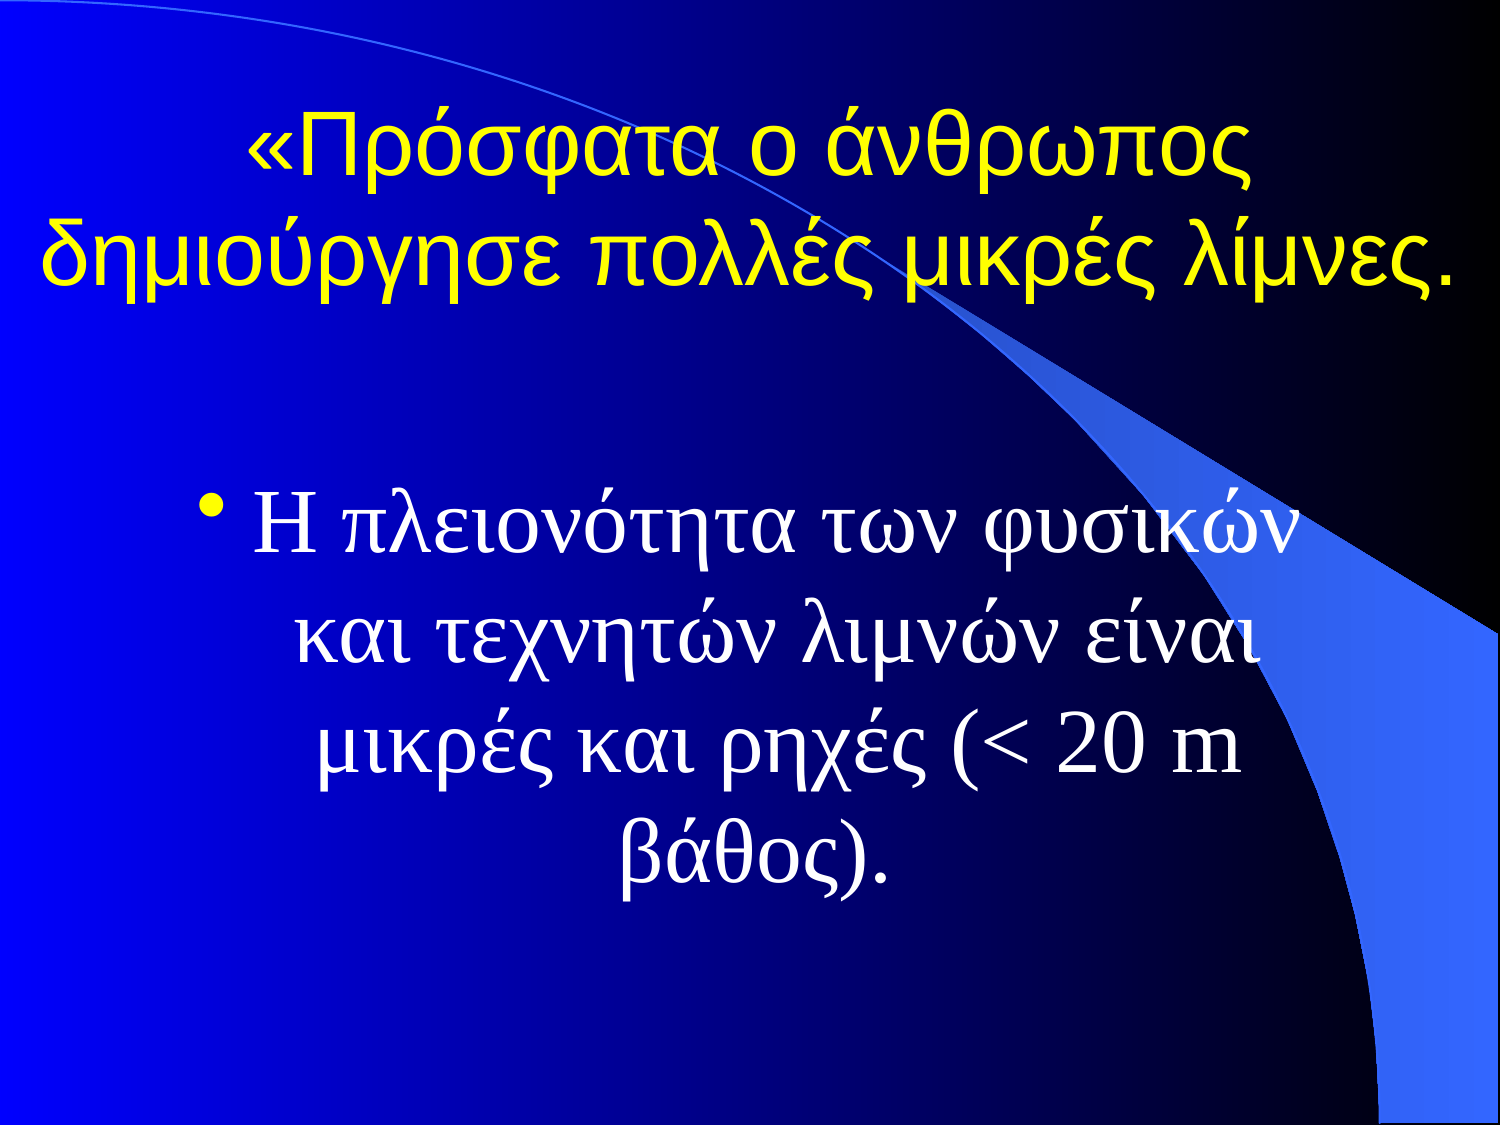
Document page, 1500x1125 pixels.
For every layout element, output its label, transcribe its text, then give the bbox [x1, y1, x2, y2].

title «Πρόσφατα ο άνθρωπος δημιούργησε πολλές μικρές λίμνες. [0, 99, 1500, 288]
list Η πλειονότητα των φυσικών και τεχνητών λιμνών είναι μικρές και ρηχές (< 20 m βάθος). [112, 324, 1388, 1000]
